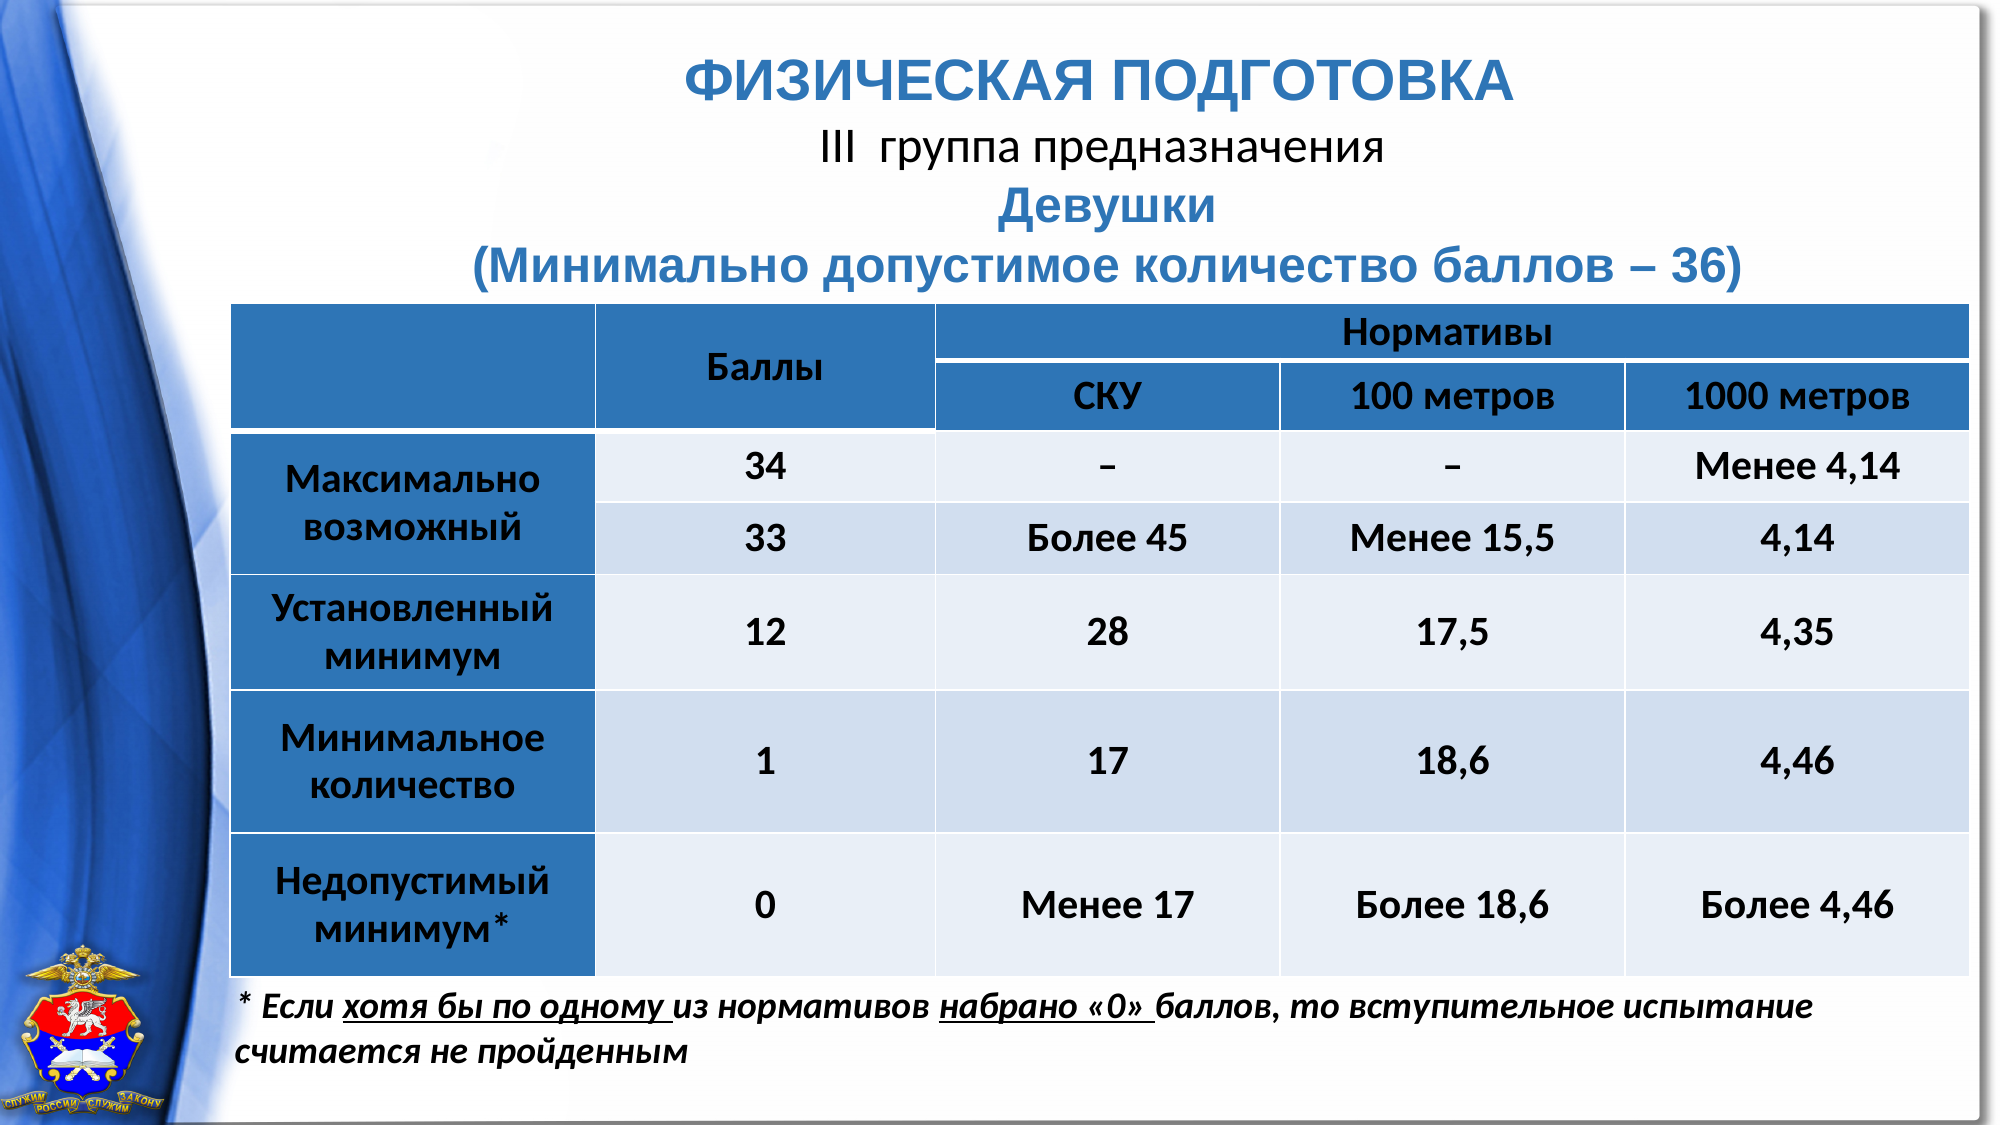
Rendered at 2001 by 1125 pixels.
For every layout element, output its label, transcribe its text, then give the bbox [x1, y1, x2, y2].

table_cell СКУ [936, 363, 1279, 430]
table_cell Более 4,46 [1626, 834, 1969, 973]
text_box * Если хотя бы по одному из нормативов набрано «0» баллов, то вступительное испытание считается не пройденным [219, 973, 1971, 1079]
table_cell 17,5 [1281, 575, 1624, 689]
table_header [231, 304, 595, 428]
text_box Физическая подготовка ΙΙΙ группа предназначения Девушки (Минимально допустимое количество баллов – 36) [245, 35, 1971, 300]
table_cell 34 [596, 434, 935, 501]
table_cell 1000 метров [1626, 363, 1969, 430]
table_header Нормативы [936, 304, 1969, 358]
table_cell Установленный минимум [231, 575, 595, 689]
table_cell 4,35 [1626, 575, 1969, 689]
table_cell 100 метров [1281, 363, 1624, 430]
table_cell Менее 15,5 [1281, 503, 1624, 574]
table_cell 4,46 [1626, 691, 1969, 832]
table_cell Более 18,6 [1281, 834, 1624, 973]
table_cell Менее 17 [936, 834, 1279, 973]
table_cell Менее 4,14 [1626, 432, 1969, 501]
table_cell 12 [596, 575, 935, 689]
picture [0, 0, 2001, 1125]
table_cell 28 [936, 575, 1279, 689]
table_cell – [1281, 432, 1624, 501]
table_cell 1 [596, 691, 935, 832]
table_cell 0 [596, 834, 935, 973]
table_cell Более 45 [936, 503, 1279, 574]
table_cell 4,14 [1626, 503, 1969, 574]
table_cell Недопустимый минимум* [231, 834, 595, 973]
table_cell 17 [936, 691, 1279, 832]
table_cell – [936, 432, 1279, 501]
table_cell Максимально возможный [231, 434, 595, 574]
table_header Баллы [596, 304, 935, 428]
table_cell 18,6 [1281, 691, 1624, 832]
table_cell Минимальное количество [231, 691, 595, 832]
table_cell 33 [596, 503, 935, 574]
